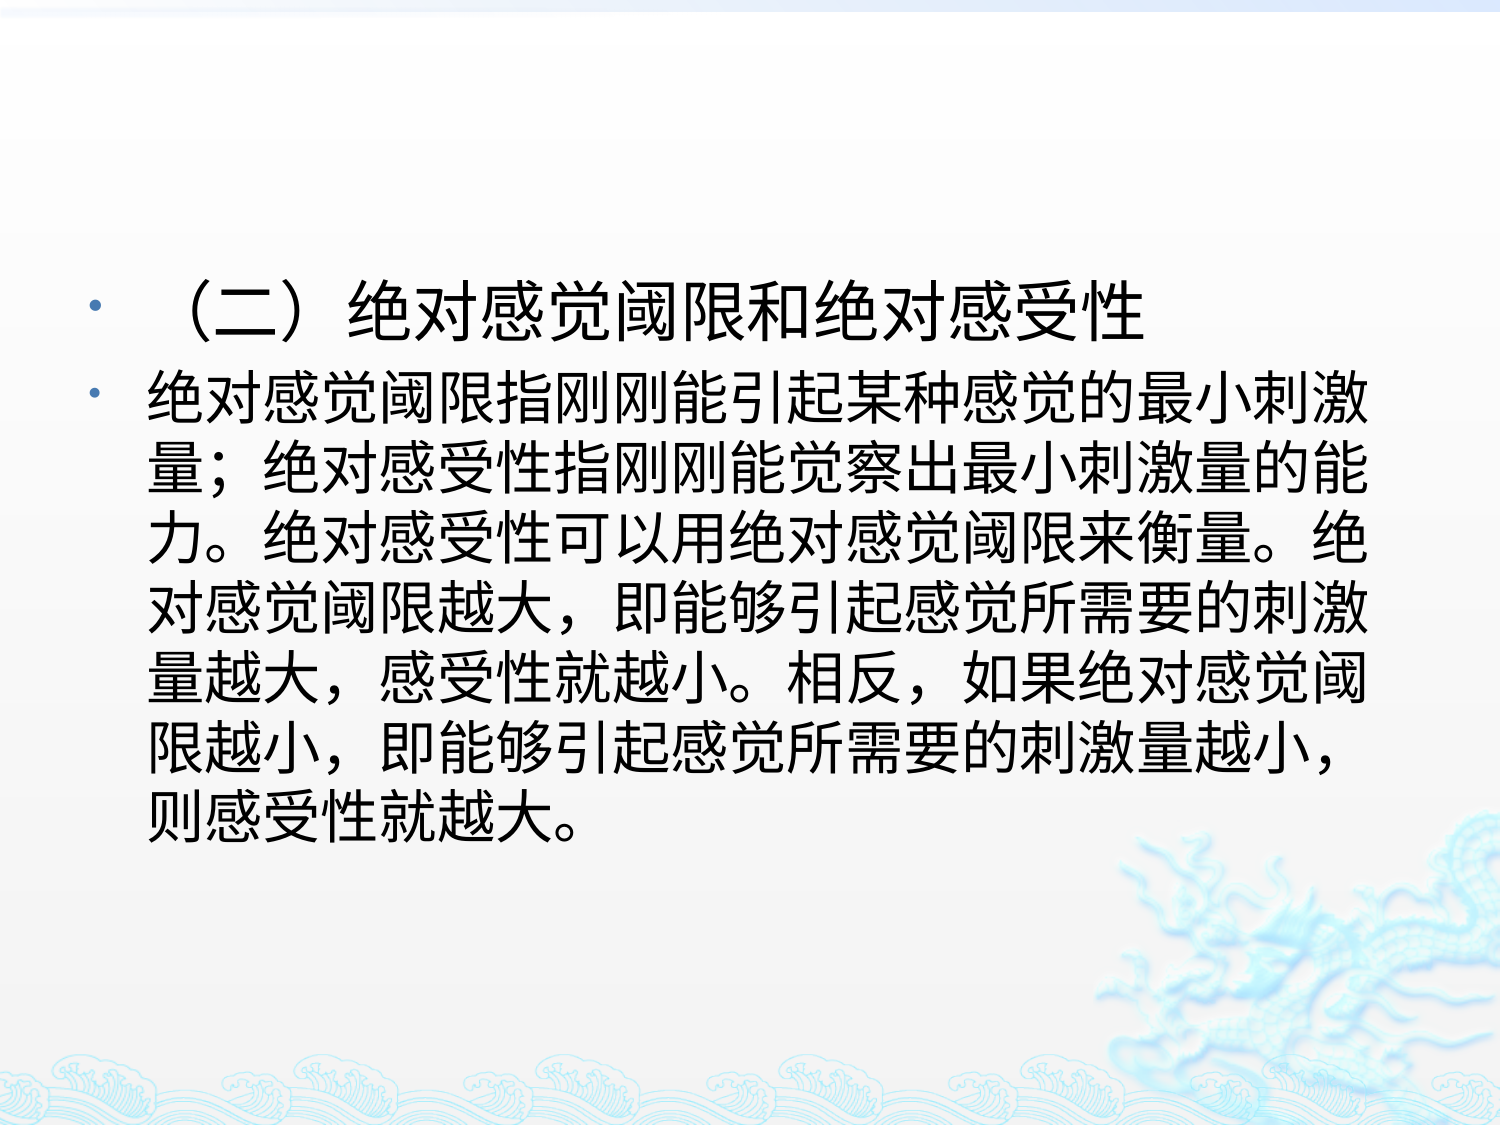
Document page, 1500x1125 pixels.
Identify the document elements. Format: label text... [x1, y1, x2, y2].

list （二）绝对感觉阈限和绝对感受性 绝对感觉阈限指刚刚能引起某种感觉的最小刺激量；绝对感受性指刚刚能觉察出最小刺激量的能力。绝对感受性可以用绝对感觉阈限来衡量。绝对感觉阈限越大，即能够引起感觉所需要的刺激量越大，感受性就越小。相反，如果绝对感觉阈限越小，即能够引起感觉所需要的刺激量越小，则感受性就越大。 [75, 262, 1425, 1005]
